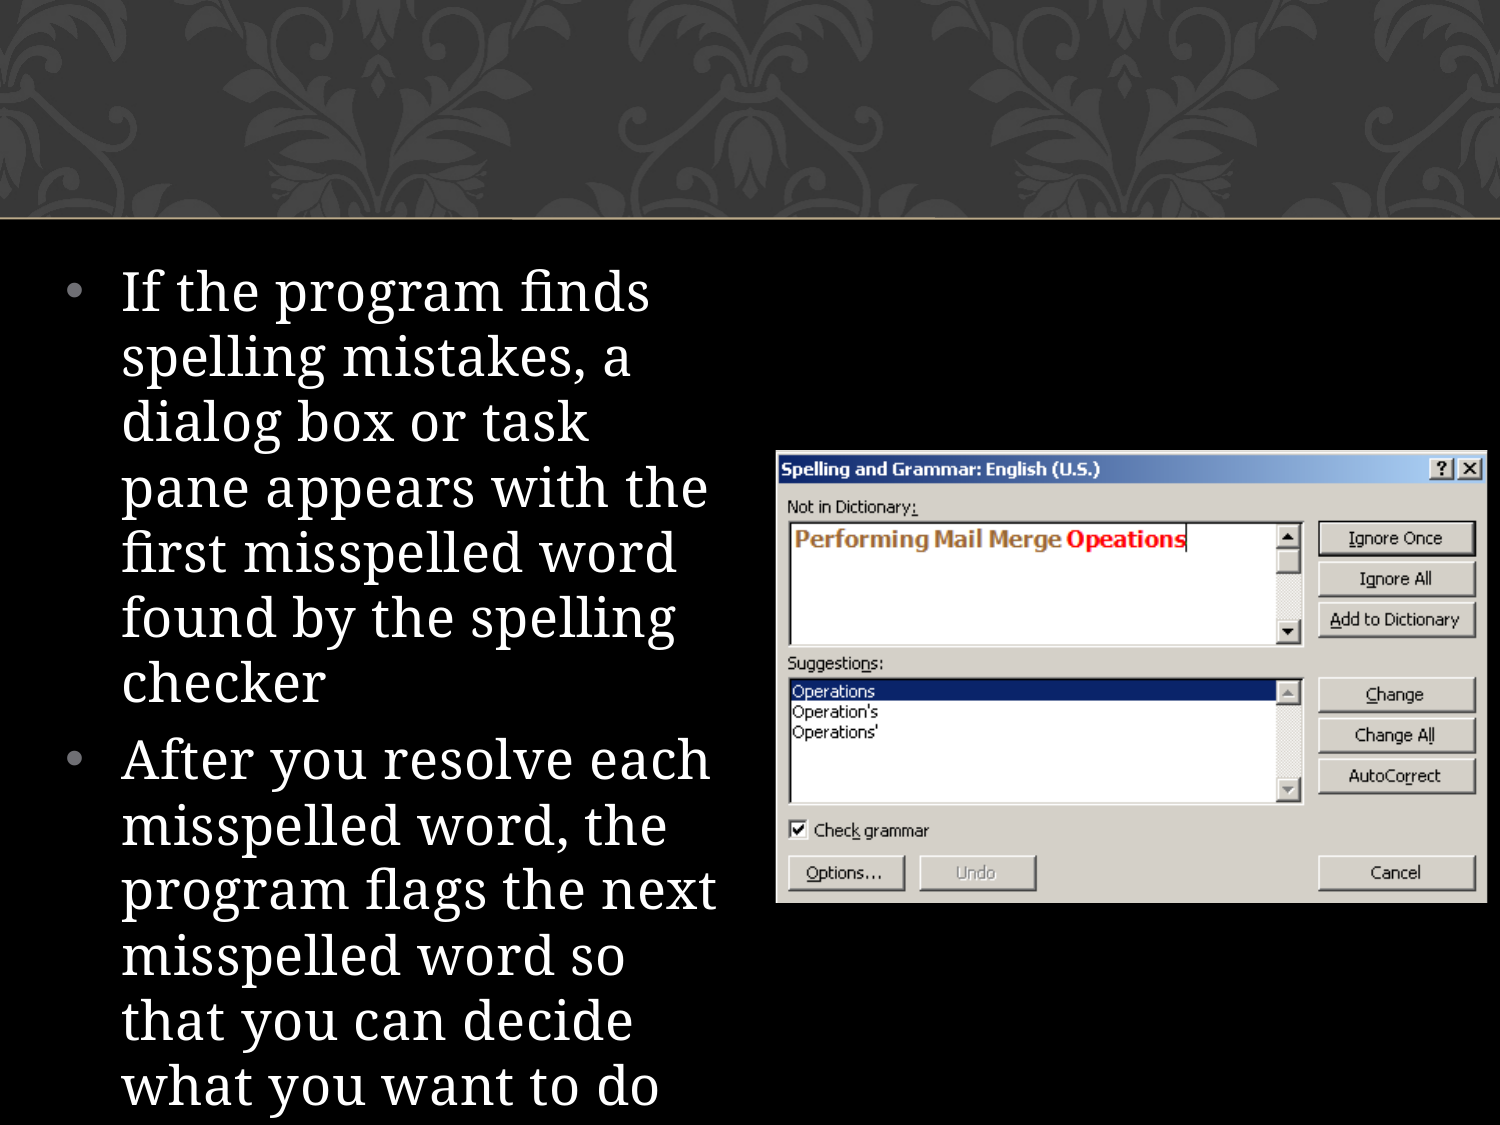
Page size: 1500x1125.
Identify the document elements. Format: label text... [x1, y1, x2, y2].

picture [775, 449, 1488, 903]
list If the program finds spelling mistakes, a dialog box or task pane appears with the first misspelled word found by the spelling checker After you resolve each misspelled word, the program flags the next misspelled word so that you can decide what you want to do [50, 249, 738, 1125]
